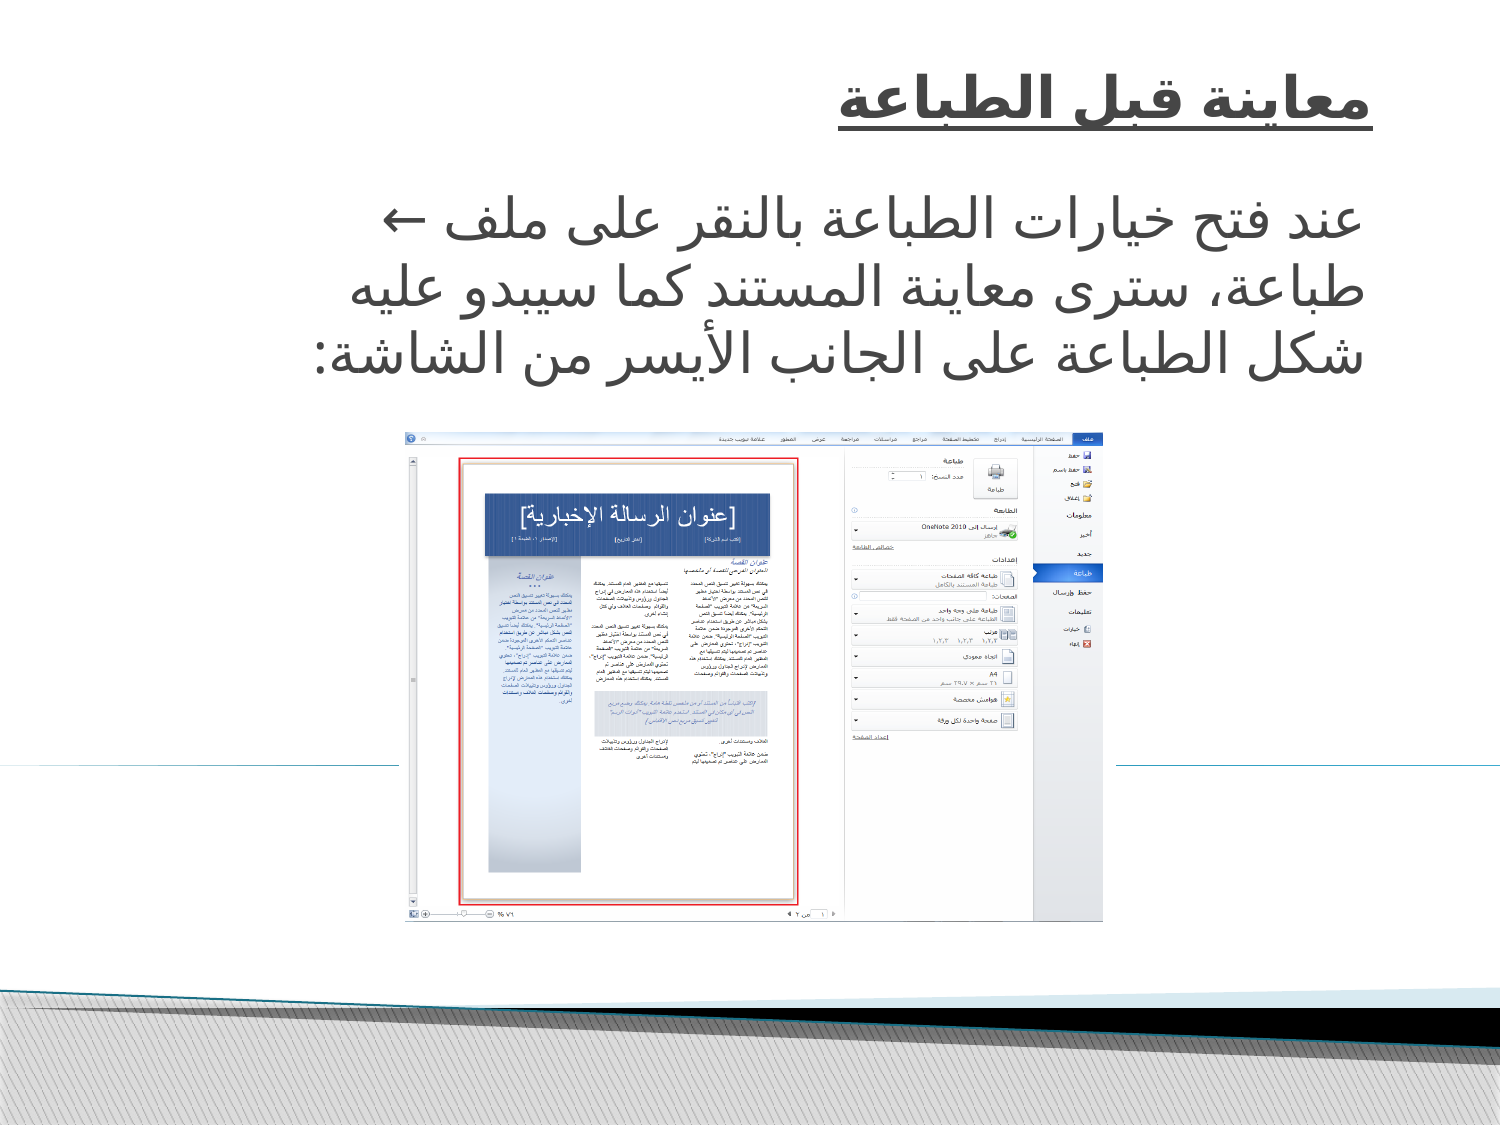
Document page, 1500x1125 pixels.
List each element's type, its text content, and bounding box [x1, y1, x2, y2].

picture [399, 424, 1116, 934]
picture [5, 1008, 1500, 1066]
subtitle عند فتح خيارات الطباعة بالنقر على ملف ← طباعة، سترى معاينة المستند كما سيبدو عليه شكل الطباعة على الجانب الأيسر من الشاشة: [262, 174, 1375, 975]
title معاينة قبل الطباعة [112, 37, 1388, 138]
